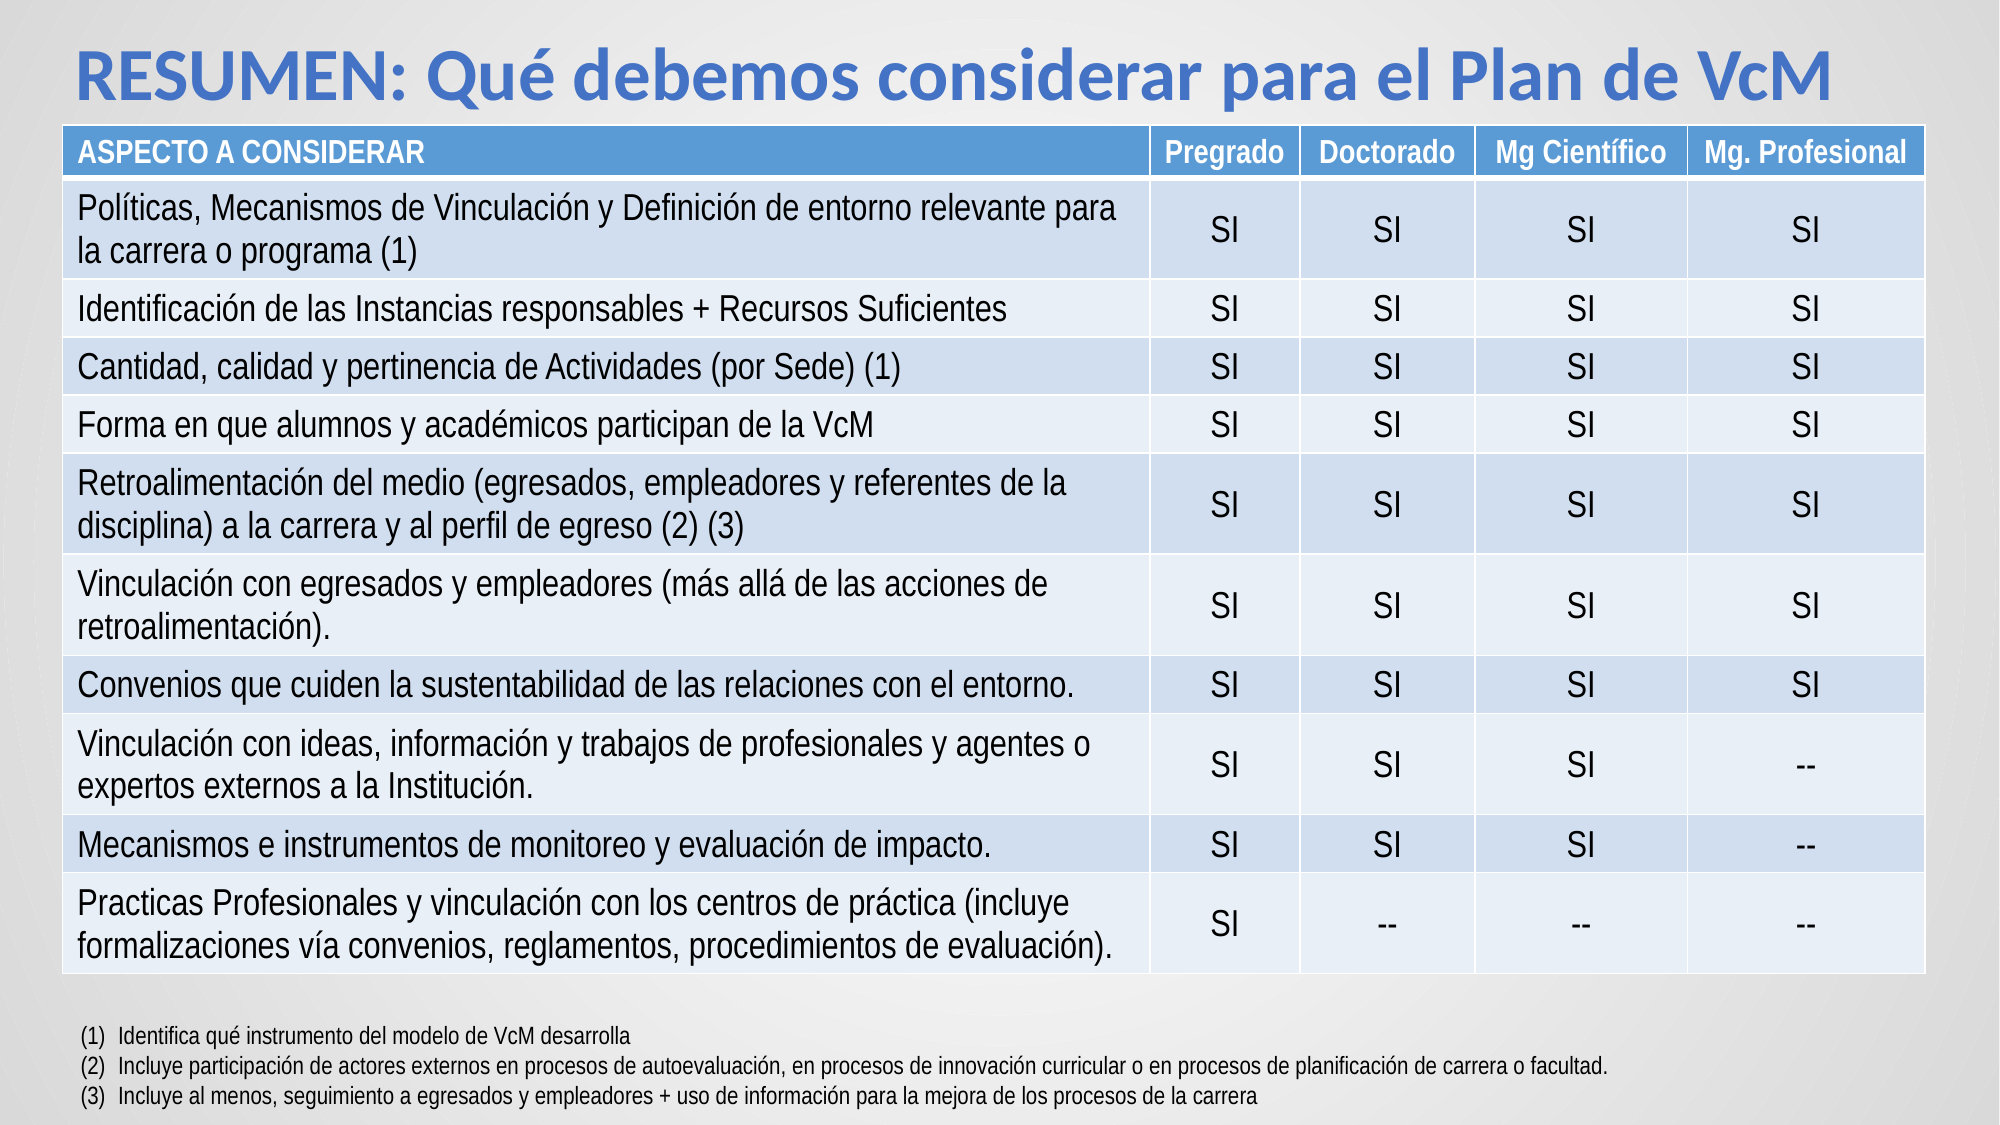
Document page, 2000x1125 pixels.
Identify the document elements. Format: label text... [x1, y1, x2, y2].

table_cell -- [1688, 873, 1924, 973]
table_cell SI [1301, 815, 1474, 872]
table_cell SI [1151, 656, 1299, 713]
table_cell SI [1476, 454, 1687, 553]
table_cell Identificación de las Instancias responsables + Recursos Suficientes [63, 280, 1149, 336]
table_cell SI [1301, 454, 1474, 553]
table_cell SI [1151, 280, 1299, 336]
table_cell SI [1476, 656, 1687, 713]
table_cell -- [1688, 714, 1924, 814]
table_cell Mecanismos e instrumentos de monitoreo y evaluación de impacto. [63, 815, 1149, 872]
table_cell SI [1151, 873, 1299, 973]
table_cell SI [1301, 338, 1474, 394]
table_cell SI [1301, 396, 1474, 452]
table_cell SI [1688, 396, 1924, 452]
table_cell Retroalimentación del medio (egresados, empleadores y referentes de la disciplina) a la carrera y al perfil de egreso (2) (3) [63, 454, 1149, 553]
title RESUMEN: Qué debemos considerar para el Plan de VcM [75, 12, 1875, 124]
table_cell SI [1301, 555, 1474, 655]
table_cell SI [1151, 555, 1299, 655]
table_header ASPECTO A CONSIDERAR [63, 126, 1149, 175]
table_cell SI [1151, 454, 1299, 553]
table_cell SI [1301, 656, 1474, 713]
table_cell SI [1688, 555, 1924, 655]
table_cell SI [1476, 396, 1687, 452]
table_cell SI [1151, 338, 1299, 394]
table_cell SI [1301, 714, 1474, 814]
table_cell SI [1301, 181, 1474, 278]
table_header Mg Científico [1476, 126, 1687, 175]
table_cell -- [1688, 815, 1924, 872]
table_cell SI [1301, 280, 1474, 336]
table_cell SI [1476, 181, 1687, 278]
table_cell Cantidad, calidad y pertinencia de Actividades (por Sede) (1) [63, 338, 1149, 394]
table_cell SI [1151, 181, 1299, 278]
table_header Pregrado [1151, 126, 1299, 175]
table_cell SI [1476, 338, 1687, 394]
table_cell Convenios que cuiden la sustentabilidad de las relaciones con el entorno. [63, 656, 1149, 713]
table_cell Forma en que alumnos y académicos participan de la VcM [63, 396, 1149, 452]
table_cell SI [1476, 714, 1687, 814]
table_cell SI [1151, 396, 1299, 452]
table_cell SI [1151, 815, 1299, 872]
table_cell SI [1688, 656, 1924, 713]
text_box Identifica qué instrumento del modelo de VcM desarrolla Incluye participación de actores externos en procesos de autoevaluación, en procesos de innovación curricular o en procesos de planificación de carrera o facultad. Incluye al menos, seguimiento a egresados y empleadores + uso de información para la mejora de los procesos de la carrera [65, 1012, 1628, 1118]
table_cell -- [1476, 873, 1687, 973]
table_cell SI [1151, 714, 1299, 814]
table_cell Políticas, Mecanismos de Vinculación y Definición de entorno relevante para la carrera o programa (1) [63, 181, 1149, 278]
table_cell Practicas Profesionales y vinculación con los centros de práctica (incluye formalizaciones vía convenios, reglamentos, procedimientos de evaluación). [63, 873, 1149, 973]
table_header Mg. Profesional [1688, 126, 1924, 175]
table_cell SI [1476, 280, 1687, 336]
table_cell -- [1301, 873, 1474, 973]
table_header Doctorado [1301, 126, 1474, 175]
table_cell SI [1688, 280, 1924, 336]
table_cell Vinculación con ideas, información y trabajos de profesionales y agentes o expertos externos a la Institución. [63, 714, 1149, 814]
table_cell SI [1476, 555, 1687, 655]
table_cell SI [1688, 454, 1924, 553]
table_cell Vinculación con egresados y empleadores (más allá de las acciones de retroalimentación). [63, 555, 1149, 655]
table_cell SI [1688, 338, 1924, 394]
table_cell SI [1688, 181, 1924, 278]
table_cell SI [1476, 815, 1687, 872]
